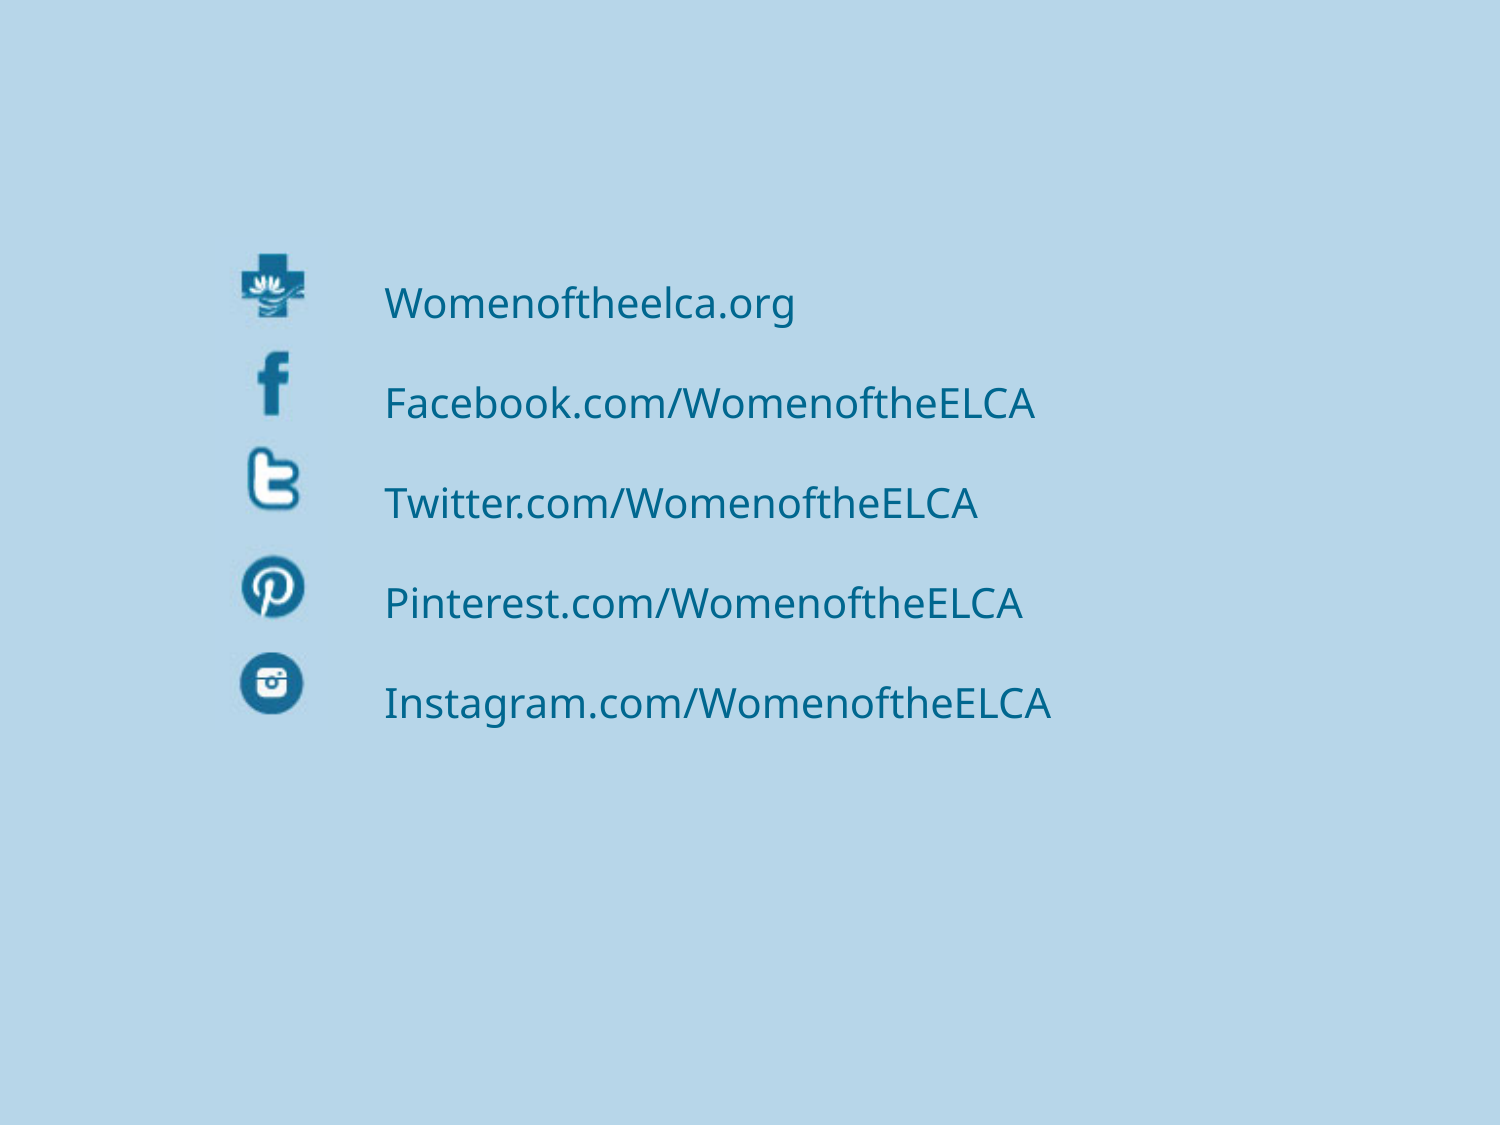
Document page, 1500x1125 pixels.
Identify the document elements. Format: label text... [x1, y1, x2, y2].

picture [215, 237, 328, 730]
text_box Womenoftheelca.org Facebook.com/WomenoftheELCA Twitter.com/WomenoftheELCA Pinterest.com/WomenoftheELCA Instagram.com/WomenoftheELCA [369, 219, 1067, 795]
